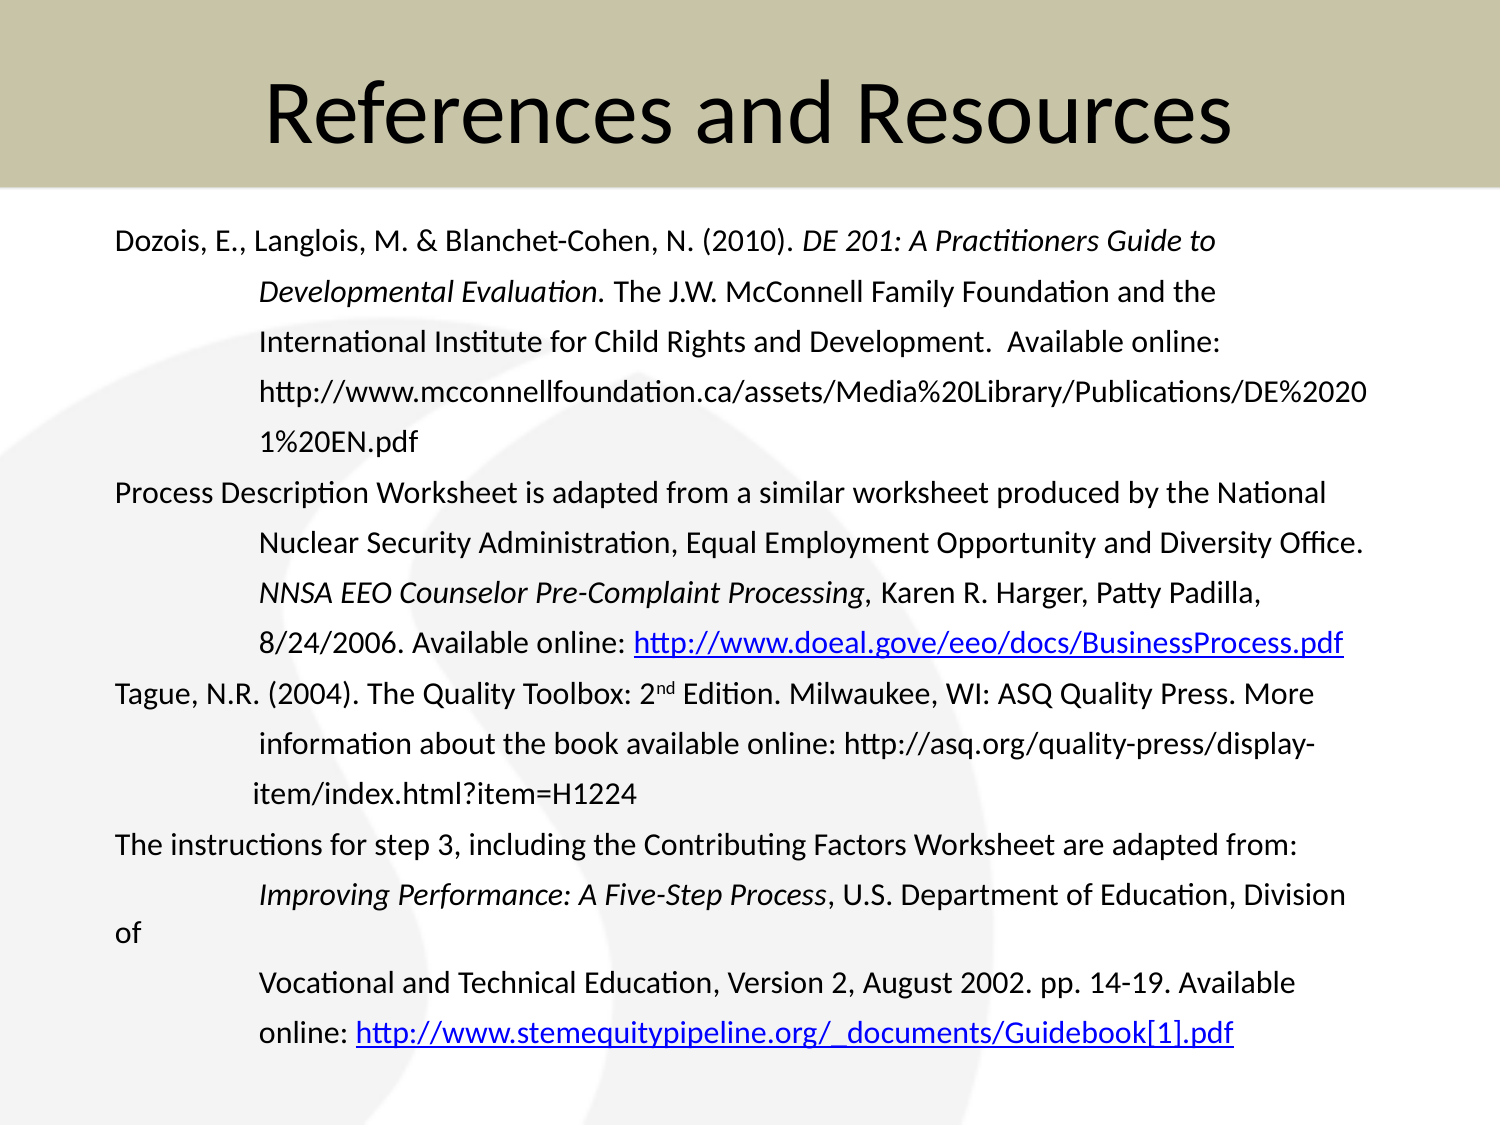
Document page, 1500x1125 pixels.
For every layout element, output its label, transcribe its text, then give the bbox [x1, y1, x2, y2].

title References and Resources [112, 37, 1388, 176]
subtitle Dozois, E., Langlois, M. & Blanchet-Cohen, N. (2010). DE 201: A Practitioners Guide to Developmental Evaluation. The J.W. McConnell Family Foundation and the International Institute for Child Rights and Development. Available online: http://www.mcconnellfoundation.ca/assets/Media%20Library/Publications/DE%2020 1%20EN.pdf Process Description Worksheet is adapted from a similar worksheet produced by the National Nuclear Security Administration, Equal Employment Opportunity and Diversity Office. NNSA EEO Counselor Pre-Complaint Processing, Karen R. Harger, Patty Padilla, 8/24/2006. Available online: http://www.doeal.gove/eeo/docs/BusinessProcess.pdf Tague, N.R. (2004). The Quality Toolbox: 2nd Edition. Milwaukee, WI: ASQ Quality Press. More information about the book available online: http://asq.org/quality-press/display- item/index.html?item=H1224 The instructions for step 3, including the Contributing Factors Worksheet are adapted from: Improving Performance: A Five-Step Process, U.S. Department of Education, Division of Vocational and Technical Education, Version 2, August 2002. pp. 14-19. Available online: http://www.stemequitypipeline.org/_documents/Guidebook[1].pdf [99, 212, 1388, 1088]
picture [0, 188, 1500, 1125]
